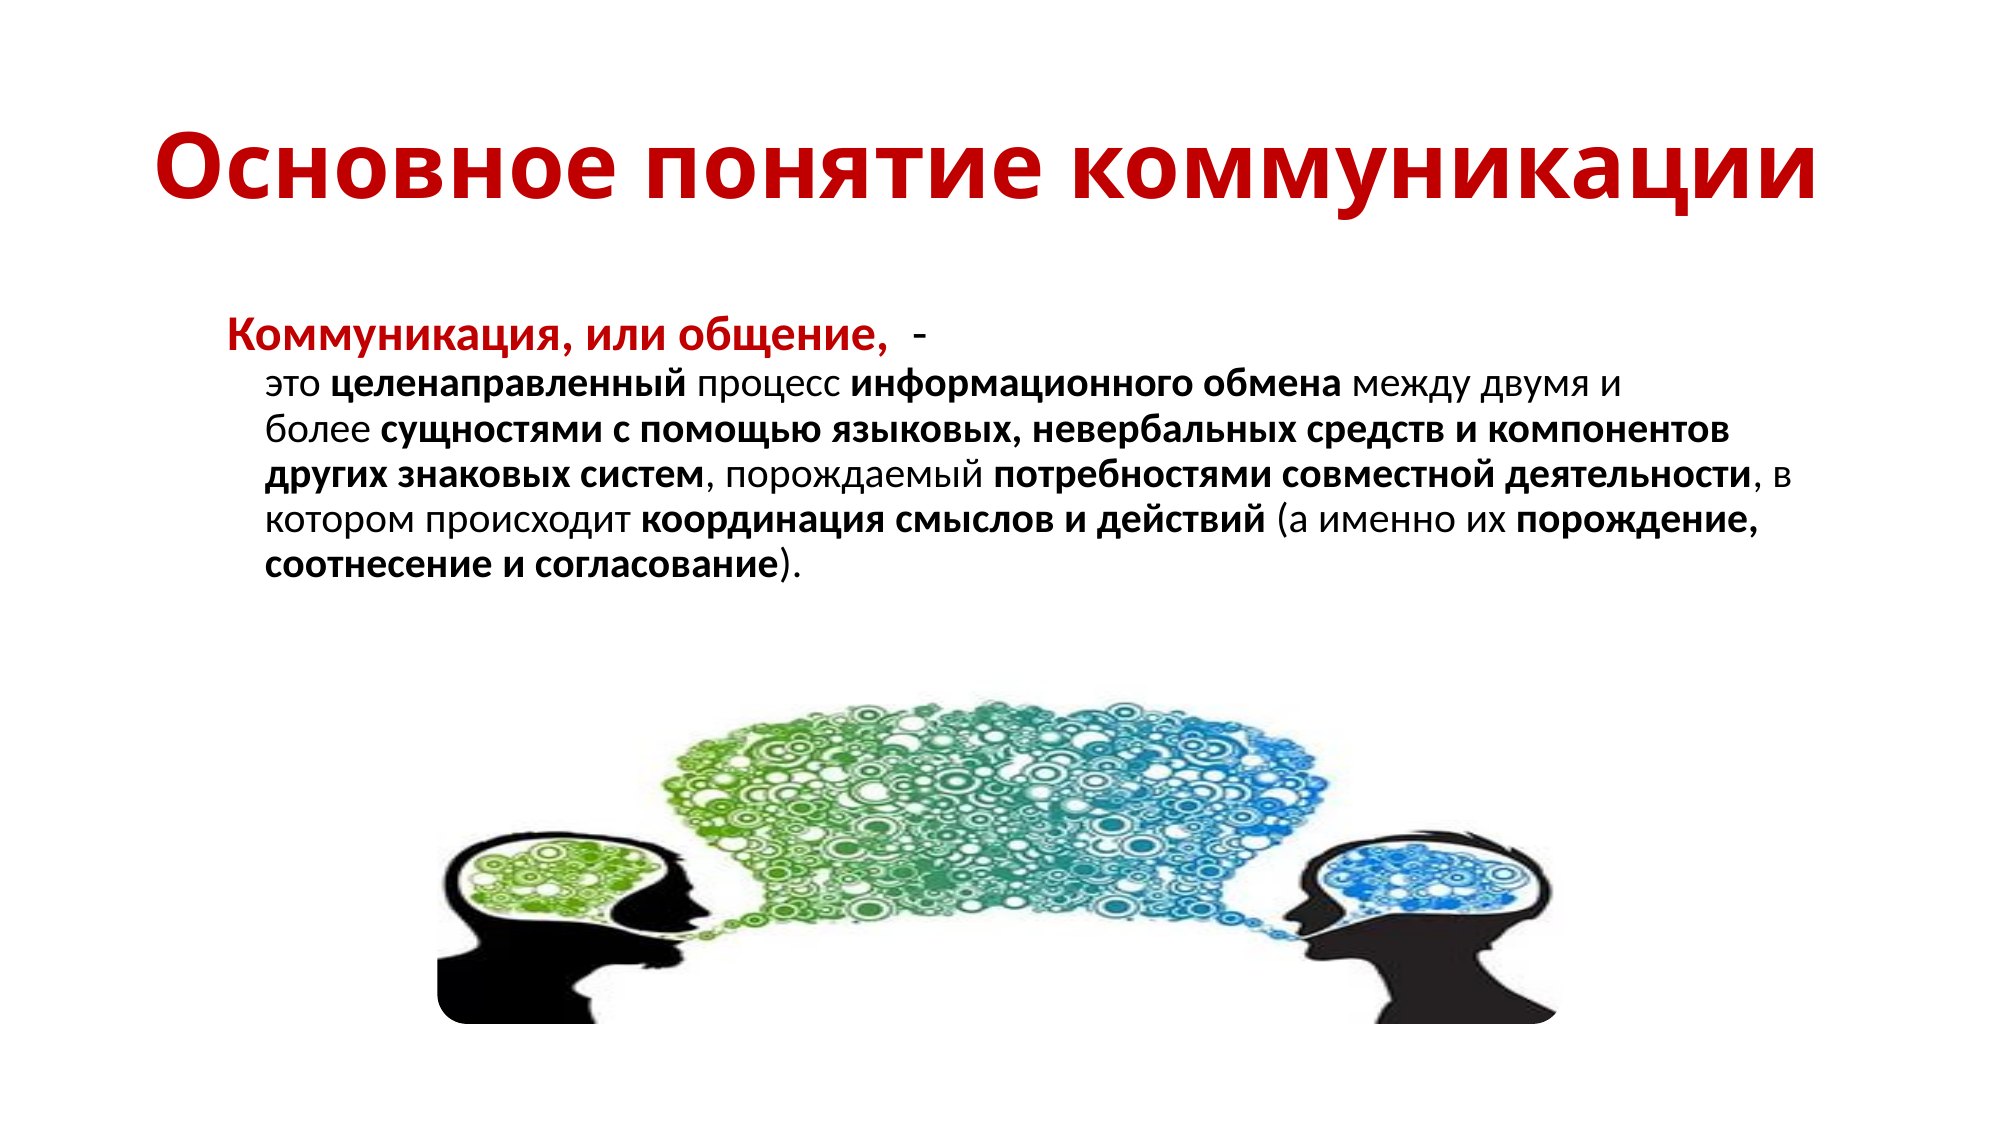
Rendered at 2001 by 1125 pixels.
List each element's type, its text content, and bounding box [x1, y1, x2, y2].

title Основное понятие коммуникации [137, 59, 1863, 278]
list Коммуникация, или общение, - это целенаправленный процесс информационного обмена между двумя и более сущностями с помощью языковых, невербальных средств и компонентов других знаковых систем, порождаемый потребностями совместной деятельности, в котором происходит координация смыслов и действий (а именно их порождение, соотнесение и согласование). [137, 299, 1863, 1014]
picture [437, 679, 1563, 1024]
